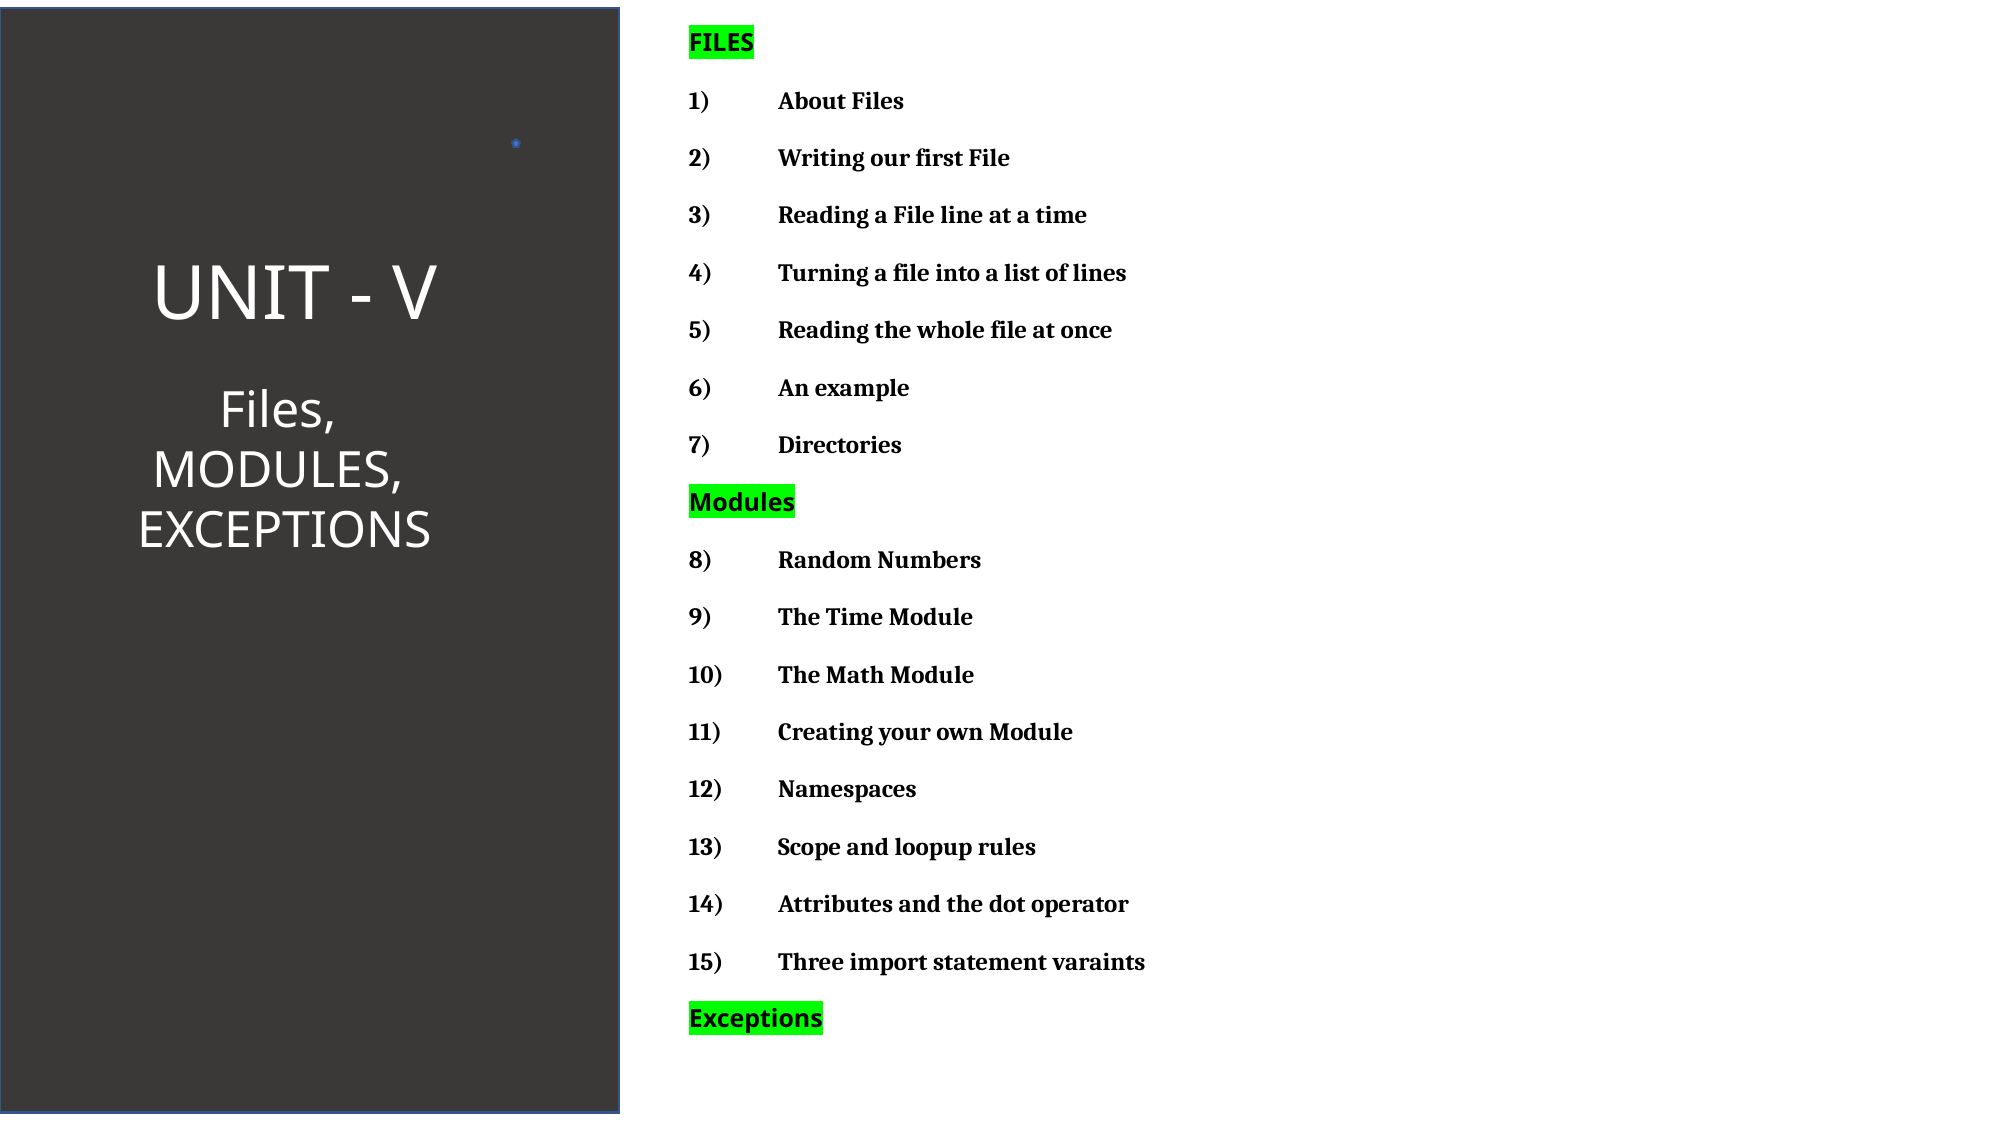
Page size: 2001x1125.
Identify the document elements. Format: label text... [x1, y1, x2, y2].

text_box FILES About Files Writing our first File Reading a File line at a time Turning a file into a list of lines Reading the whole file at once An example Directories Modules Random Numbers The Time Module The Math Module Creating your own Module Namespaces Scope and loopup rules Attributes and the dot operator Three import statement varaints Exceptions [645, 4, 1958, 1098]
text_box [0, 7, 620, 1114]
text_box [511, 138, 521, 148]
text_box Files, MODULES, EXCEPTIONS [57, 369, 513, 565]
text_box UNIT - V [136, 237, 505, 342]
